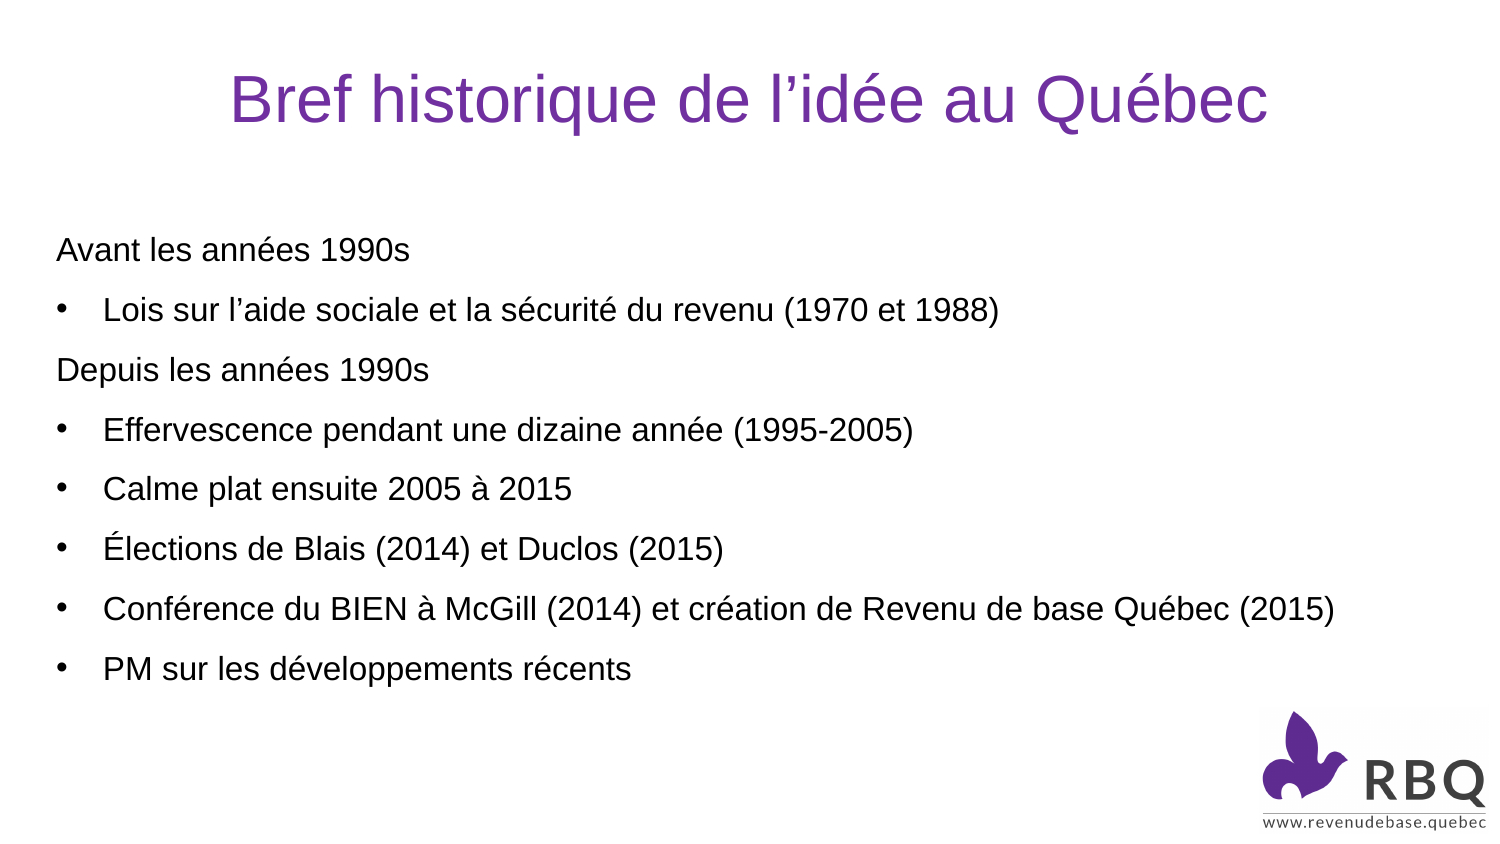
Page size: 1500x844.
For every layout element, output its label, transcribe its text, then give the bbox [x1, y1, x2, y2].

text_box Avant les années 1990s Lois sur l’aide sociale et la sécurité du revenu (1970 et 1988) Depuis les années 1990s Effervescence pendant une dizaine année (1995-2005) Calme plat ensuite 2005 à 2015 Élections de Blais (2014) et Duclos (2015) Conférence du BIEN à McGill (2014) et création de Revenu de base Québec (2015) PM sur les développements récents [41, 200, 1459, 695]
picture [1259, 706, 1489, 834]
title Bref historique de l’idée au Québec [41, 41, 1459, 148]
